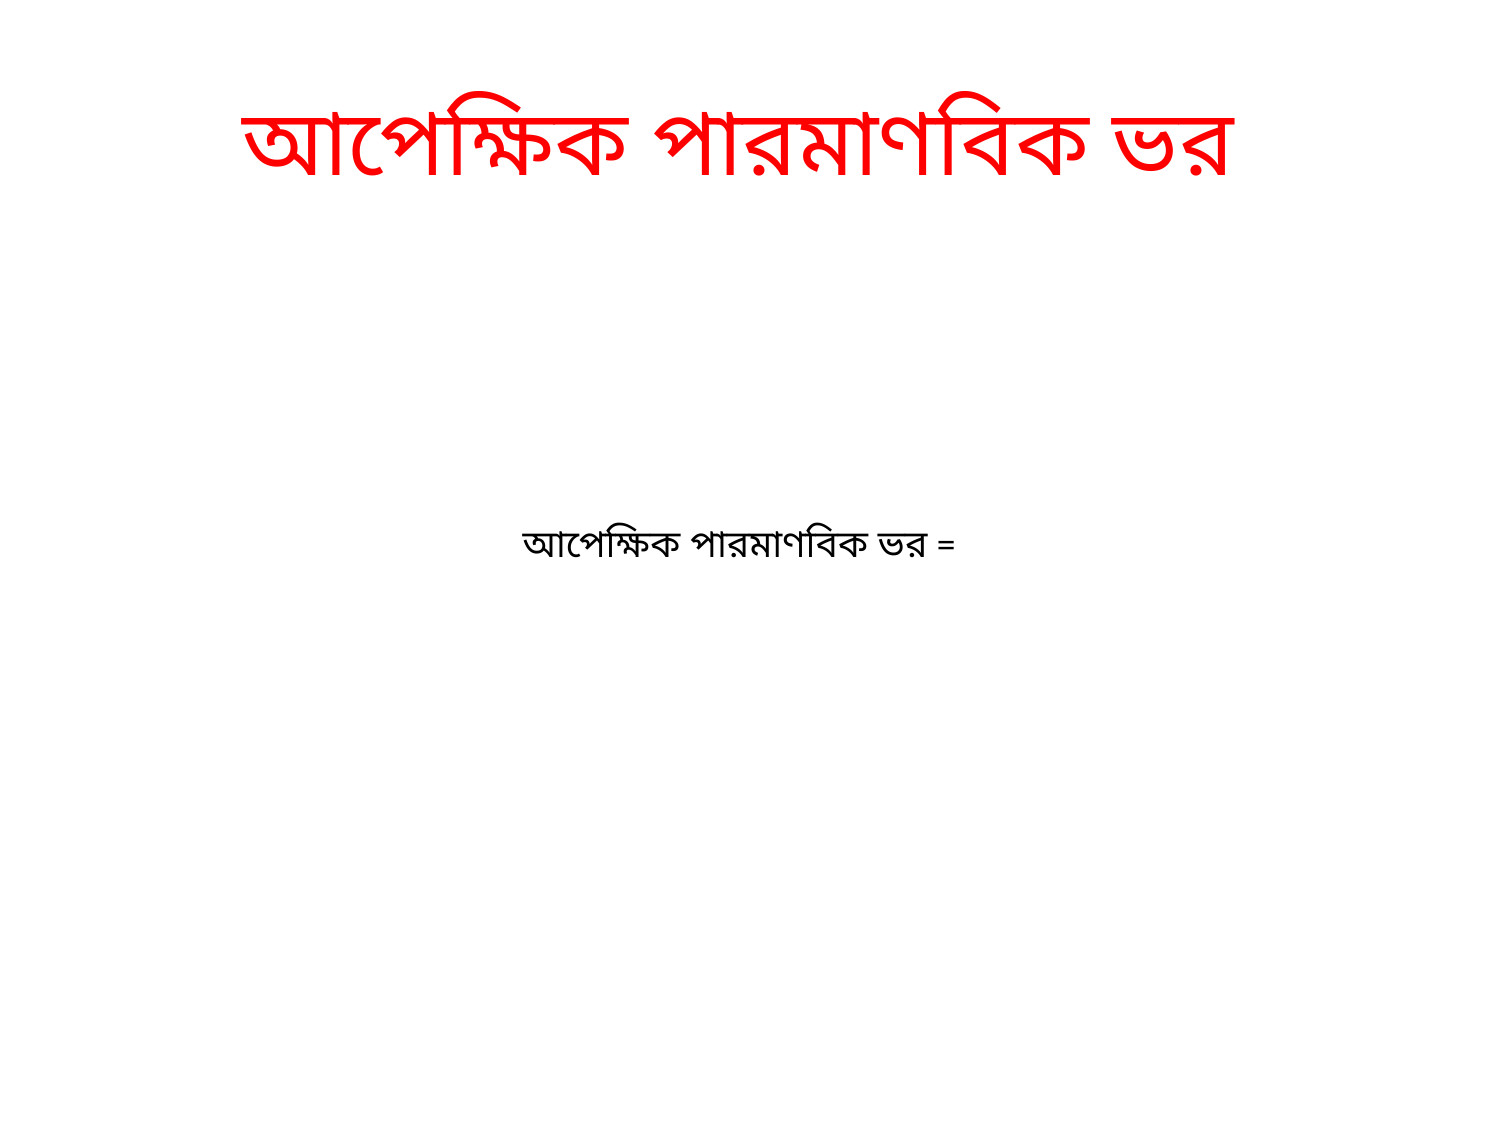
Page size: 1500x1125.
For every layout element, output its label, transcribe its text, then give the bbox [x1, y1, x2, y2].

title আপেক্ষিক পারমাণবিক ভর [75, 45, 1425, 233]
